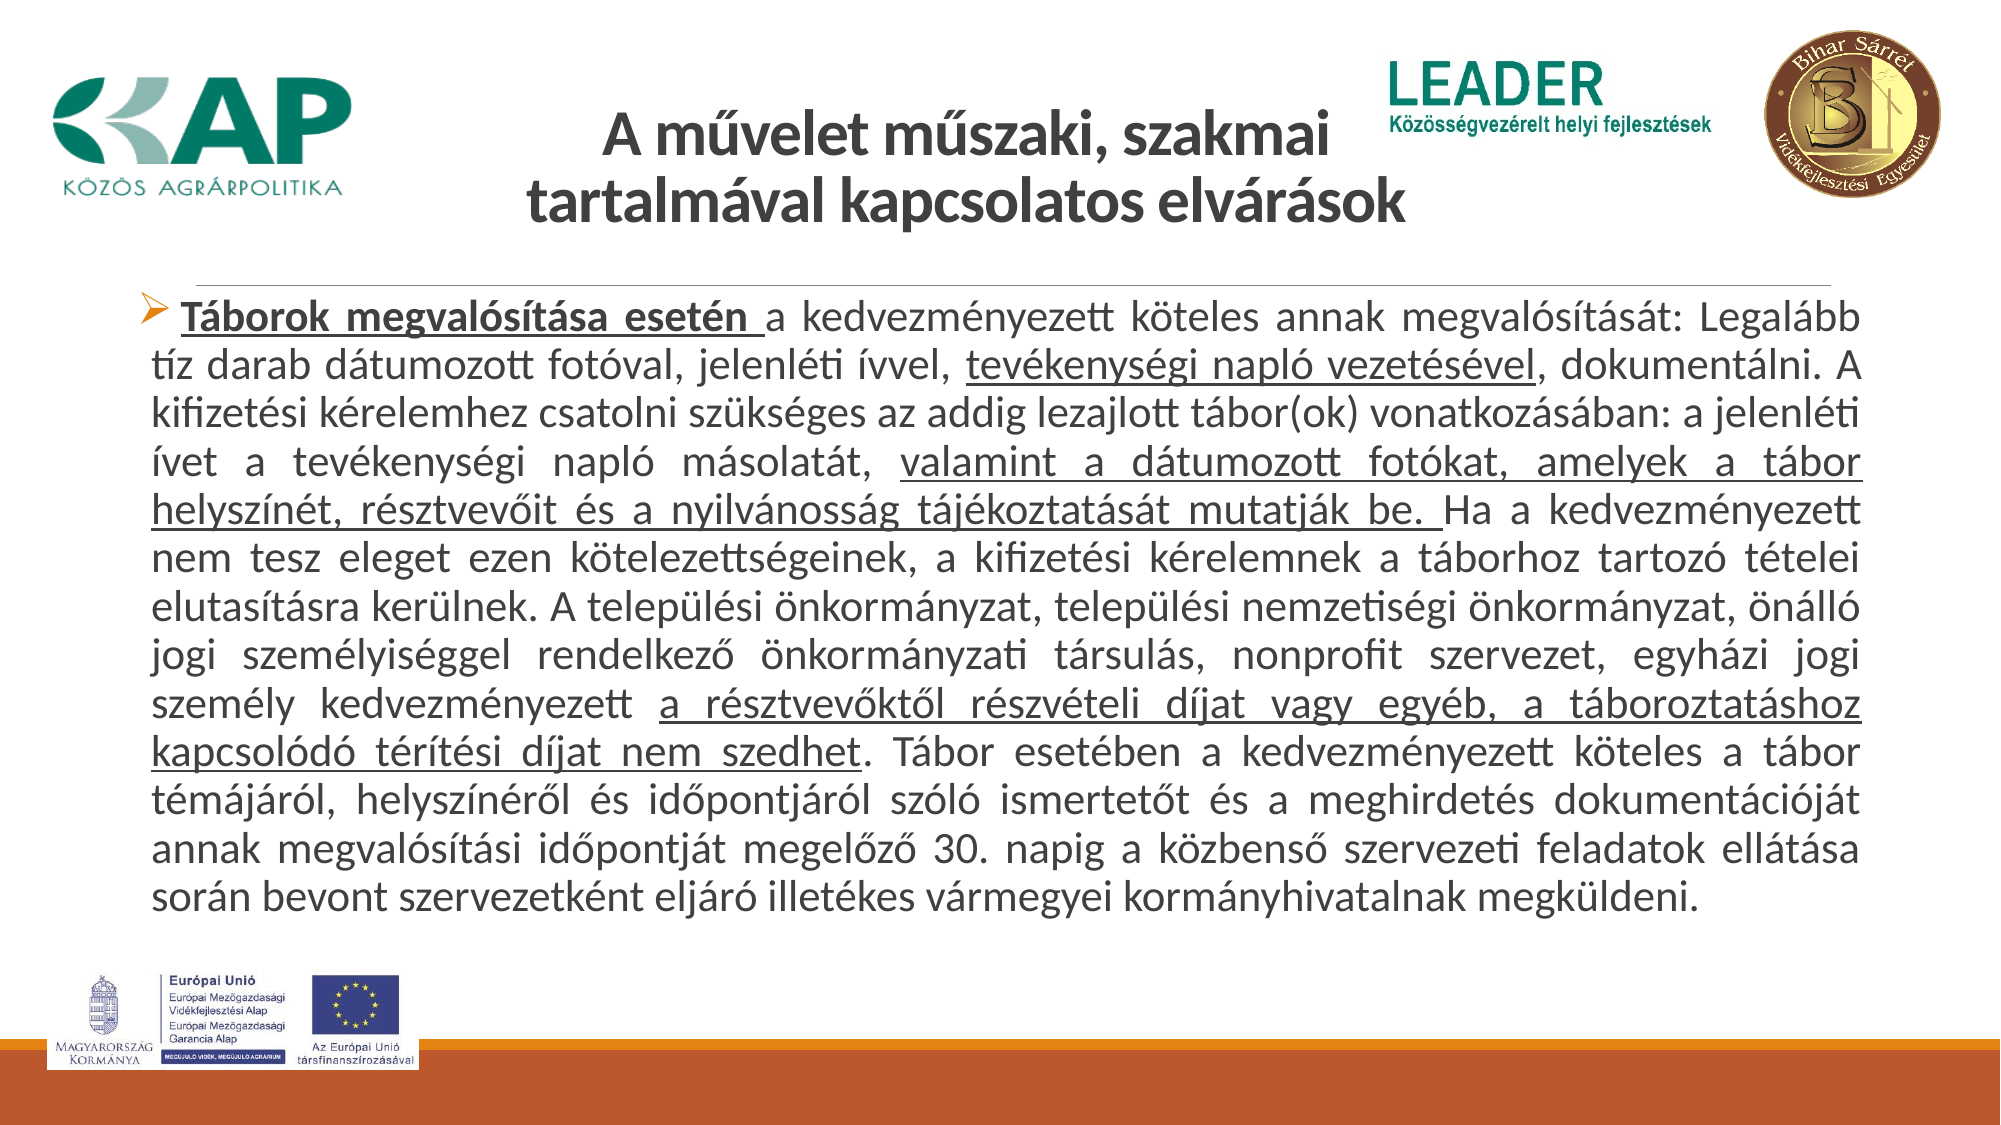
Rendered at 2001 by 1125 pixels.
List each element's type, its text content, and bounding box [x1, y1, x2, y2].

picture [47, 971, 420, 1071]
picture [1764, 29, 1941, 198]
picture [39, 74, 353, 198]
picture [1357, 22, 1741, 170]
list Táborok megvalósítása esetén a kedvezményezett köteles annak megvalósítását: Legalább tíz darab dátumozott fotóval, jelenléti ívvel, tevékenységi napló vezetésével, dokumentálni. A kifizetési kérelemhez csatolni szükséges az addig lezajlott tábor(ok) vonatkozásában: a jelenléti ívet a tevékenységi napló másolatát, valamint a dátumozott fotókat, amelyek a tábor helyszínét, résztvevőit és a nyilvánosság tájékoztatását mutatják be. Ha a kedvezményezett nem tesz eleget ezen kötelezettségeinek, a kifizetési kérelemnek a táborhoz tartozó tételei elutasításra kerülnek. A települési önkormányzat, települési nemzetiségi önkormányzat, önálló jogi személyiséggel rendelkező önkormányzati társulás, nonprofit szervezet, egyházi jogi személy kedvezményezett a résztvevőktől részvételi díjat vagy egyéb, a táboroztatáshoz kapcsolódó térítési díjat nem szedhet. Tábor esetében a kedvezményezett köteles a tábor témájáról, helyszínéről és időpontjáról szóló ismertetőt és a meghirdetés dokumentációját annak megvalósítási időpontját megelőző 30. napig a közbenső szervezeti feladatok ellátása során bevont szervezetként eljáró illetékes vármegyei kormányhivatalnak megküldeni. [137, 285, 1863, 939]
title A művelet műszaki, szakmai tartalmával kapcsolatos elvárások [437, 94, 1496, 244]
